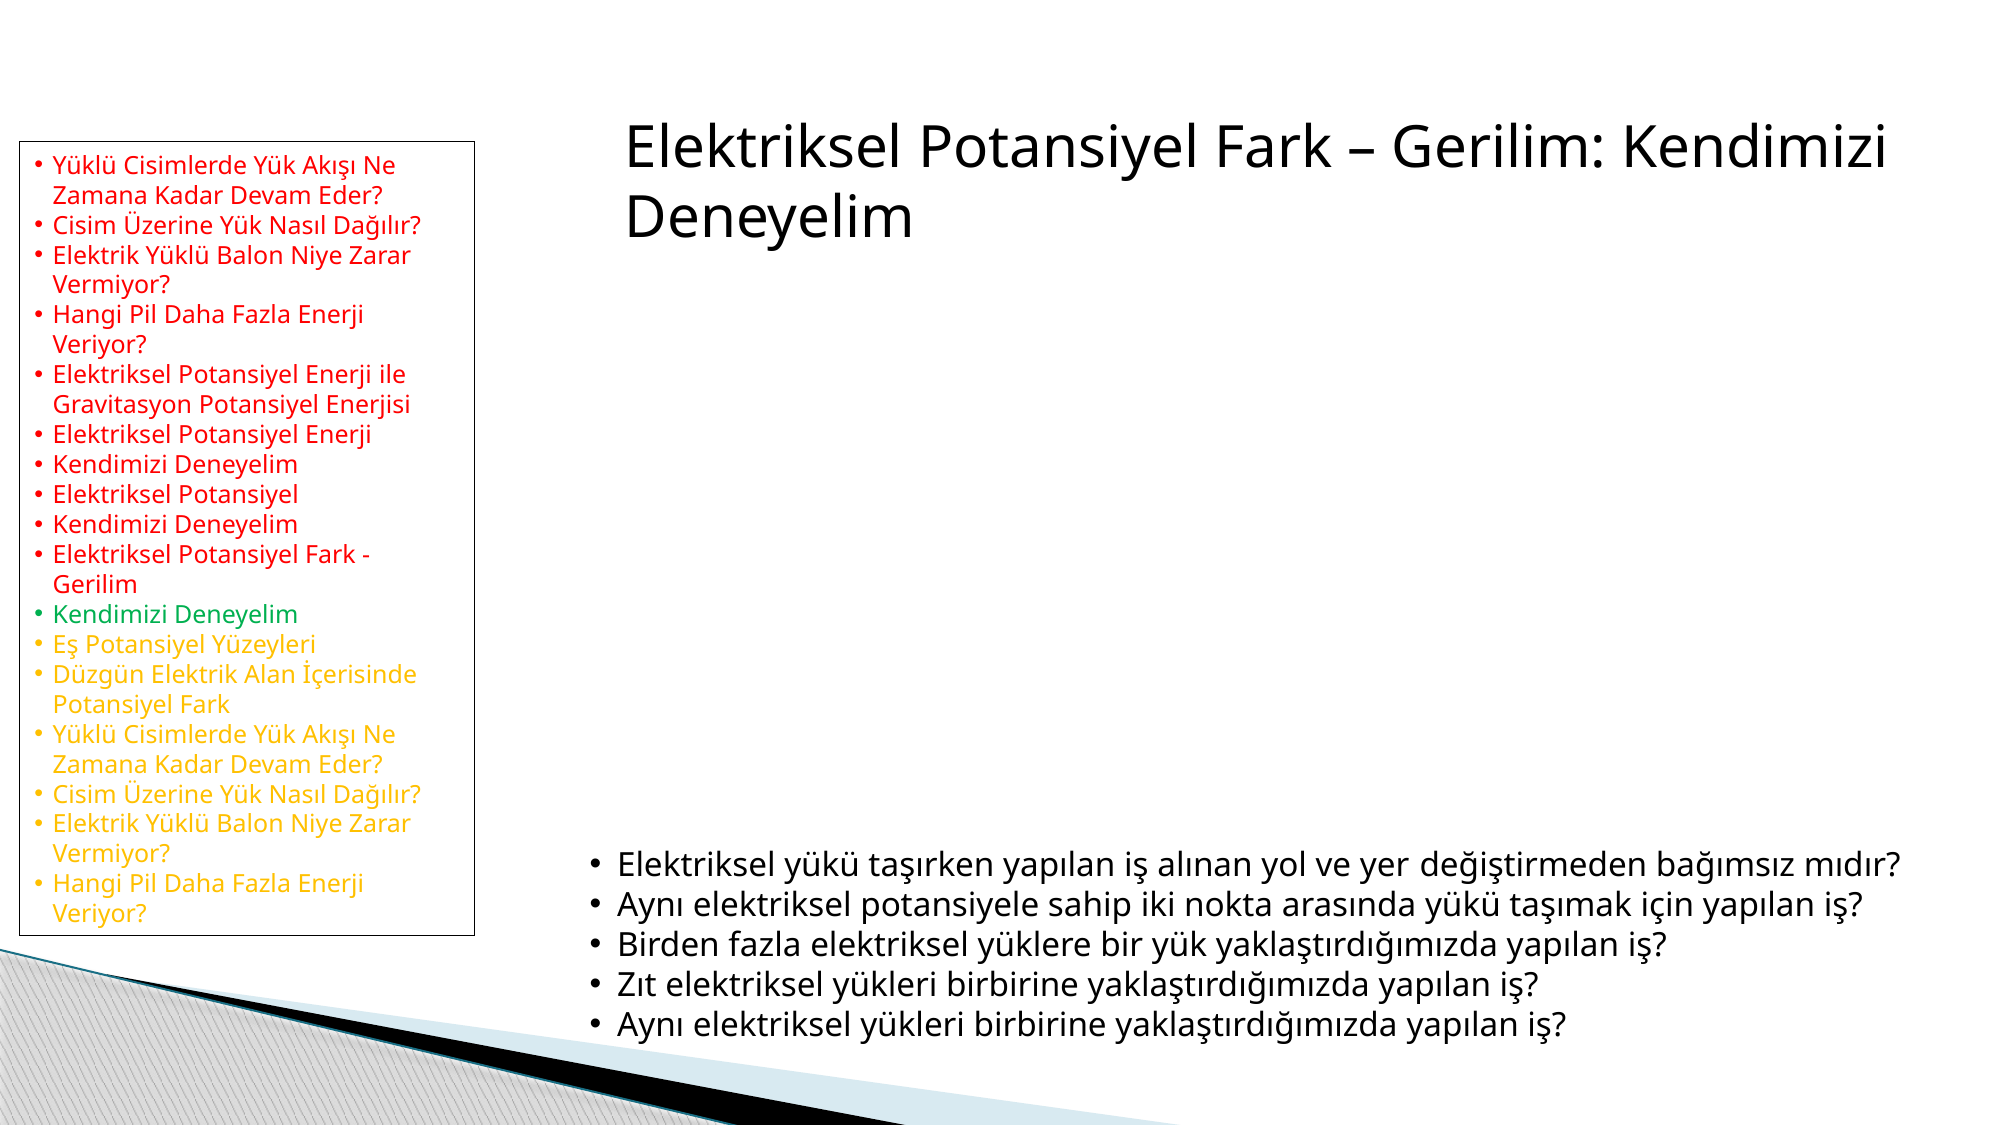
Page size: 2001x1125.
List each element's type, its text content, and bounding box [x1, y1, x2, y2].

text_box Elektriksel Potansiyel Fark – Gerilim: Kendimizi Deneyelim [610, 101, 1934, 257]
text_box Elektriksel yükü taşırken yapılan iş alınan yol ve yer değiştirmeden bağımsız mıdır? Aynı elektriksel potansiyele sahip iki nokta arasında yükü taşımak için yapılan iş? Birden fazla elektriksel yüklere bir yük yaklaştırdığımızda yapılan iş? Zıt elektriksel yükleri birbirine yaklaştırdığımızda yapılan iş? Aynı elektriksel yükleri birbirine yaklaştırdığımızda yapılan iş? [574, 835, 1985, 1091]
text_box Yüklü Cisimlerde Yük Akışı Ne Zamana Kadar Devam Eder? Cisim Üzerine Yük Nasıl Dağılır? Elektrik Yüklü Balon Niye Zarar Vermiyor? Hangi Pil Daha Fazla Enerji Veriyor? Elektriksel Potansiyel Enerji ile Gravitasyon Potansiyel Enerjisi Elektriksel Potansiyel Enerji Kendimizi Deneyelim Elektriksel Potansiyel Kendimizi Deneyelim Elektriksel Potansiyel Fark - Gerilim Kendimizi Deneyelim Eş Potansiyel Yüzeyleri Düzgün Elektrik Alan İçerisinde Potansiyel Fark Yüklü Cisimlerde Yük Akışı Ne Zamana Kadar Devam Eder? Cisim Üzerine Yük Nasıl Dağılır? Elektrik Yüklü Balon Niye Zarar Vermiyor? Hangi Pil Daha Fazla Enerji Veriyor? [19, 141, 475, 936]
